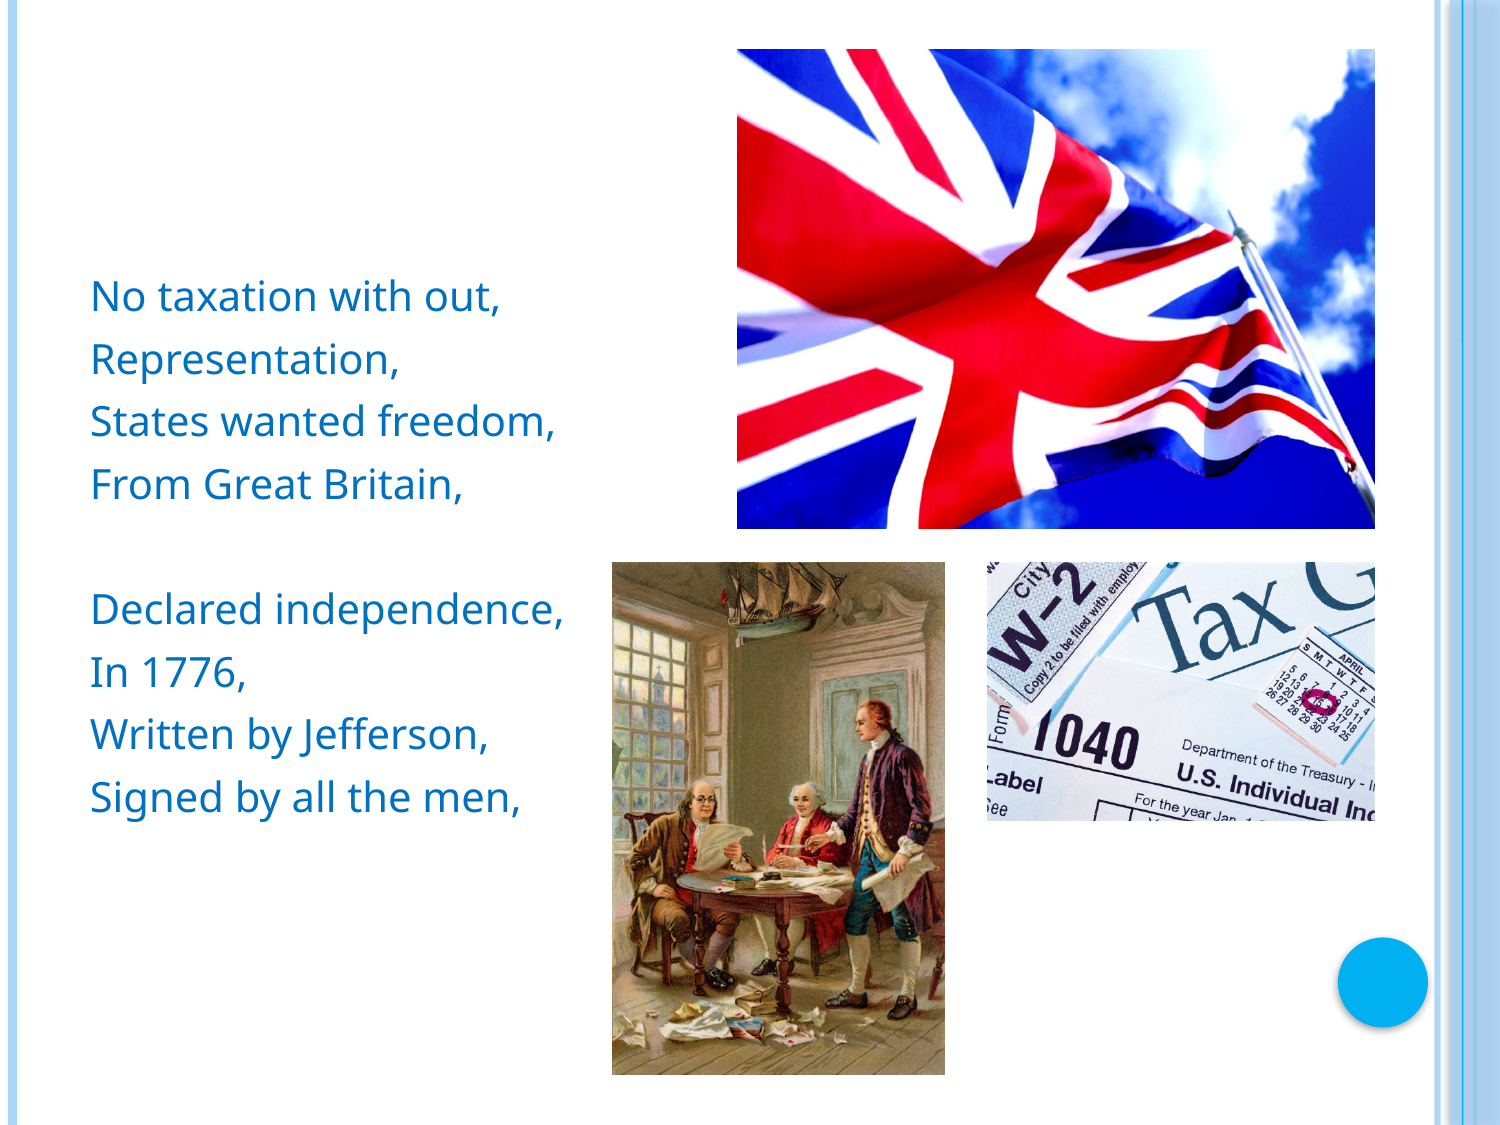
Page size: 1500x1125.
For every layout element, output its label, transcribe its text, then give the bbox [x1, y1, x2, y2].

list No taxation with out, Representation, States wanted freedom, From Great Britain, Declared independence, In 1776, Written by Jefferson, Signed by all the men, [75, 262, 713, 875]
picture [611, 561, 945, 1076]
picture [986, 561, 1376, 821]
picture [736, 49, 1376, 529]
